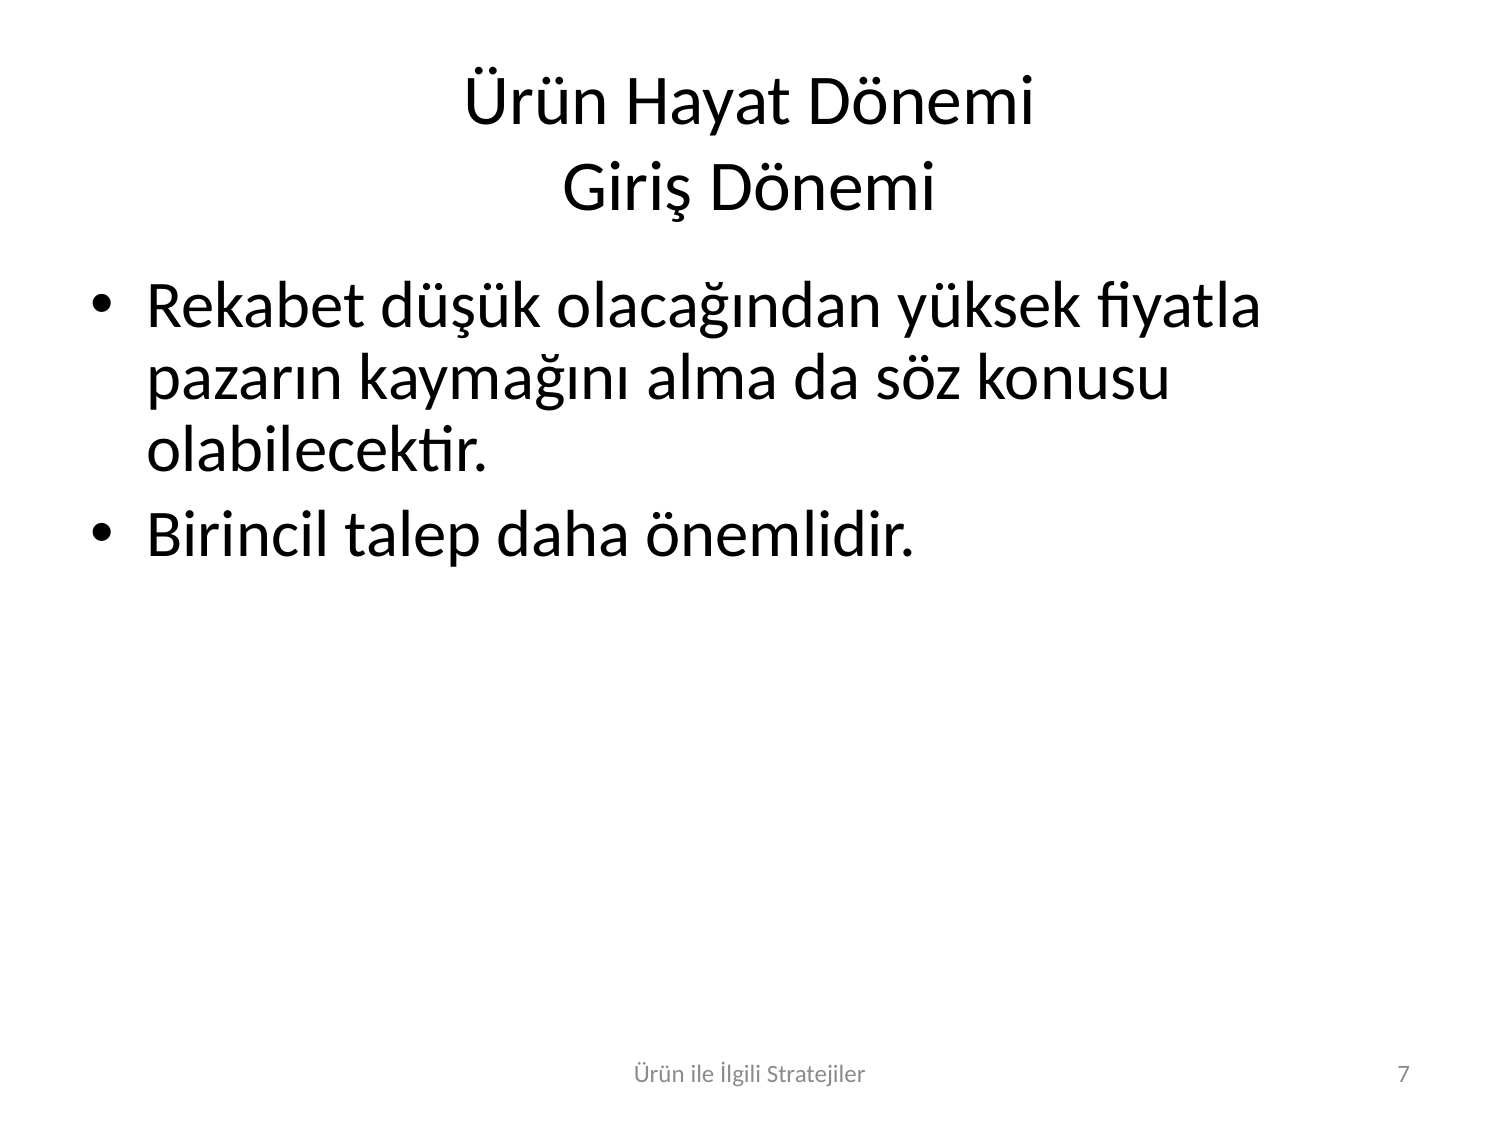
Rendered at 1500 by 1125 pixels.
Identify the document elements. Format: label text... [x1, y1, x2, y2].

slide_number 7 [1074, 1042, 1425, 1103]
list Rekabet düşük olacağından yüksek fiyatla pazarın kaymağını alma da söz konusu olabilecektir. Birincil talep daha önemlidir. [75, 262, 1425, 1005]
footer Ürün ile İlgili Stratejiler [512, 1042, 988, 1103]
title Ürün Hayat Dönemi Giriş Dönemi [75, 45, 1425, 233]
